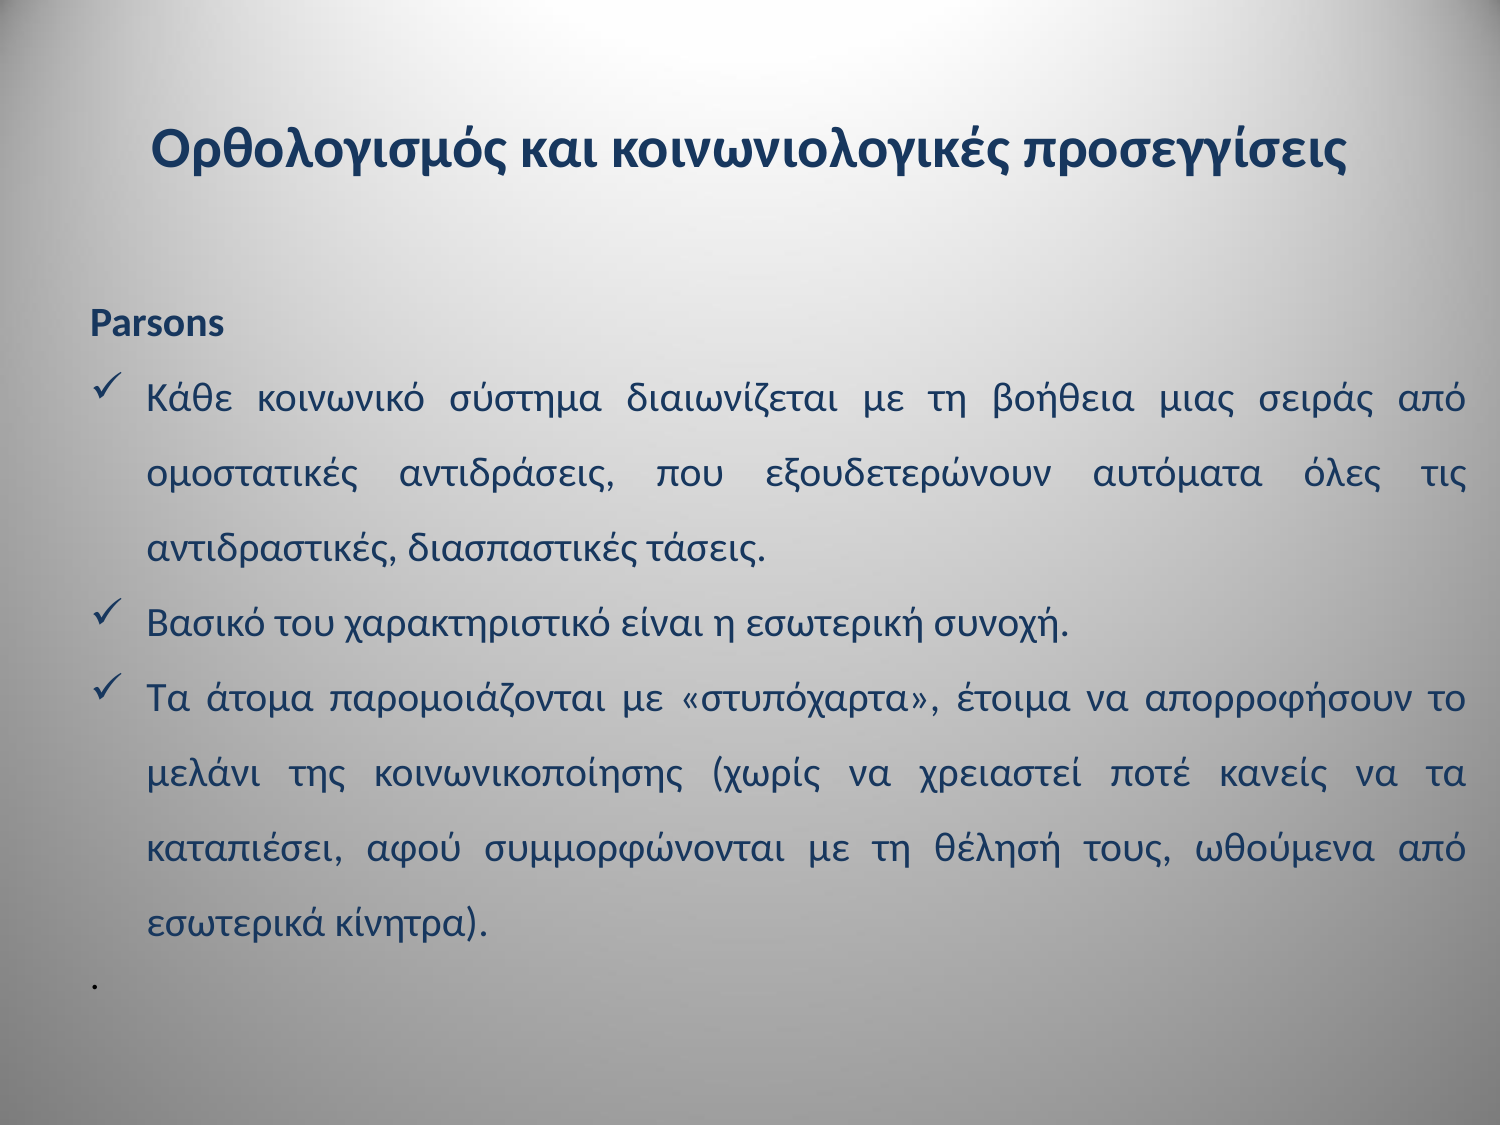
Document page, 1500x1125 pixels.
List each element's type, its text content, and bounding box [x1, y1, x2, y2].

title Ορθολογισμός και κοινωνιολογικές προσεγγίσεις [75, 45, 1425, 233]
picture [0, 0, 1500, 1125]
list Parsons Κάθε κοινωνικό σύστημα διαιωνίζεται με τη βοήθεια μιας σειράς από ομοστατικές αντιδράσεις, που εξουδετερώνουν αυτόματα όλες τις αντιδραστικές, διασπαστικές τάσεις. Βασικό του χαρακτηριστικό είναι η εσωτερική συνοχή. Τα άτομα παρομοιάζονται με «στυπόχαρτα», έτοιμα να απορροφήσουν το μελάνι της κοινωνικοποίησης (χωρίς να χρειαστεί ποτέ κανείς να τα καταπιέσει, αφού συμμορφώνονται με τη θέλησή τους, ωθούμενα από εσωτερικά κίνητρα). . [75, 262, 1483, 1080]
